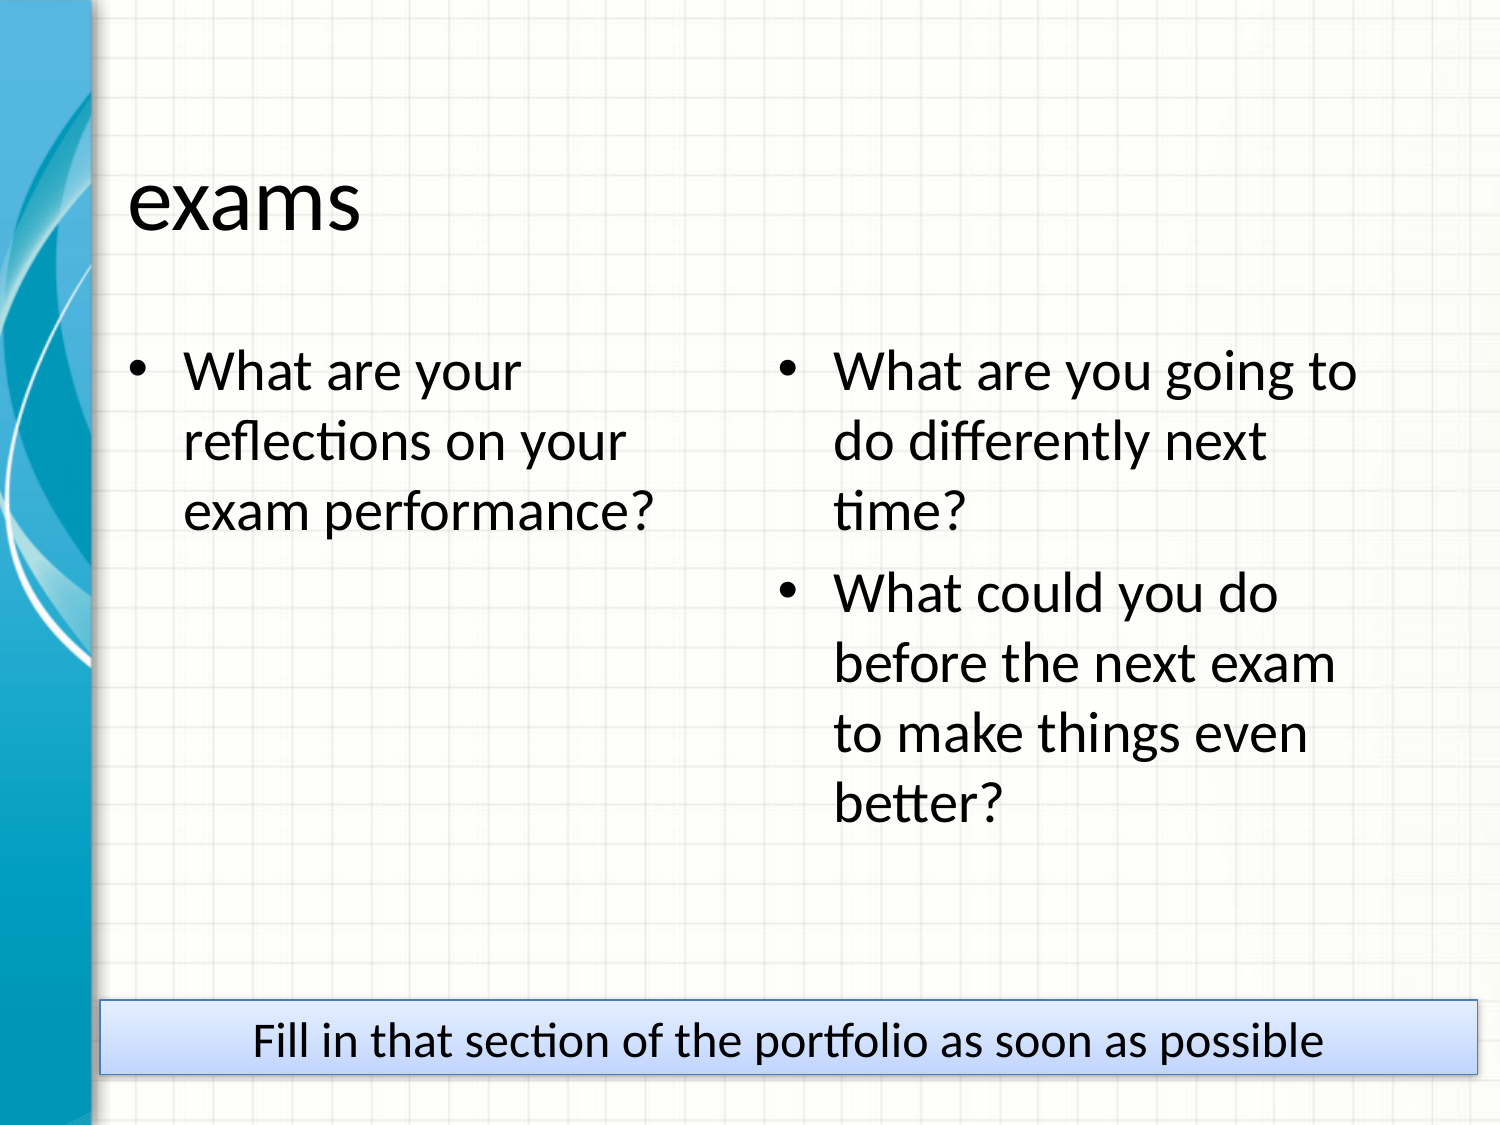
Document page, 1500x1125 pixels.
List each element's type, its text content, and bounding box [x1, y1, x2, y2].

list What are you going to do differently next time? What could you do before the next exam to make things even better? [762, 324, 1388, 997]
list What are your reflections on your exam performance? [112, 324, 738, 997]
title exams [112, 99, 1388, 288]
text_box Fill in that section of the portfolio as soon as possible [99, 999, 1478, 1075]
picture [0, 0, 1500, 1125]
